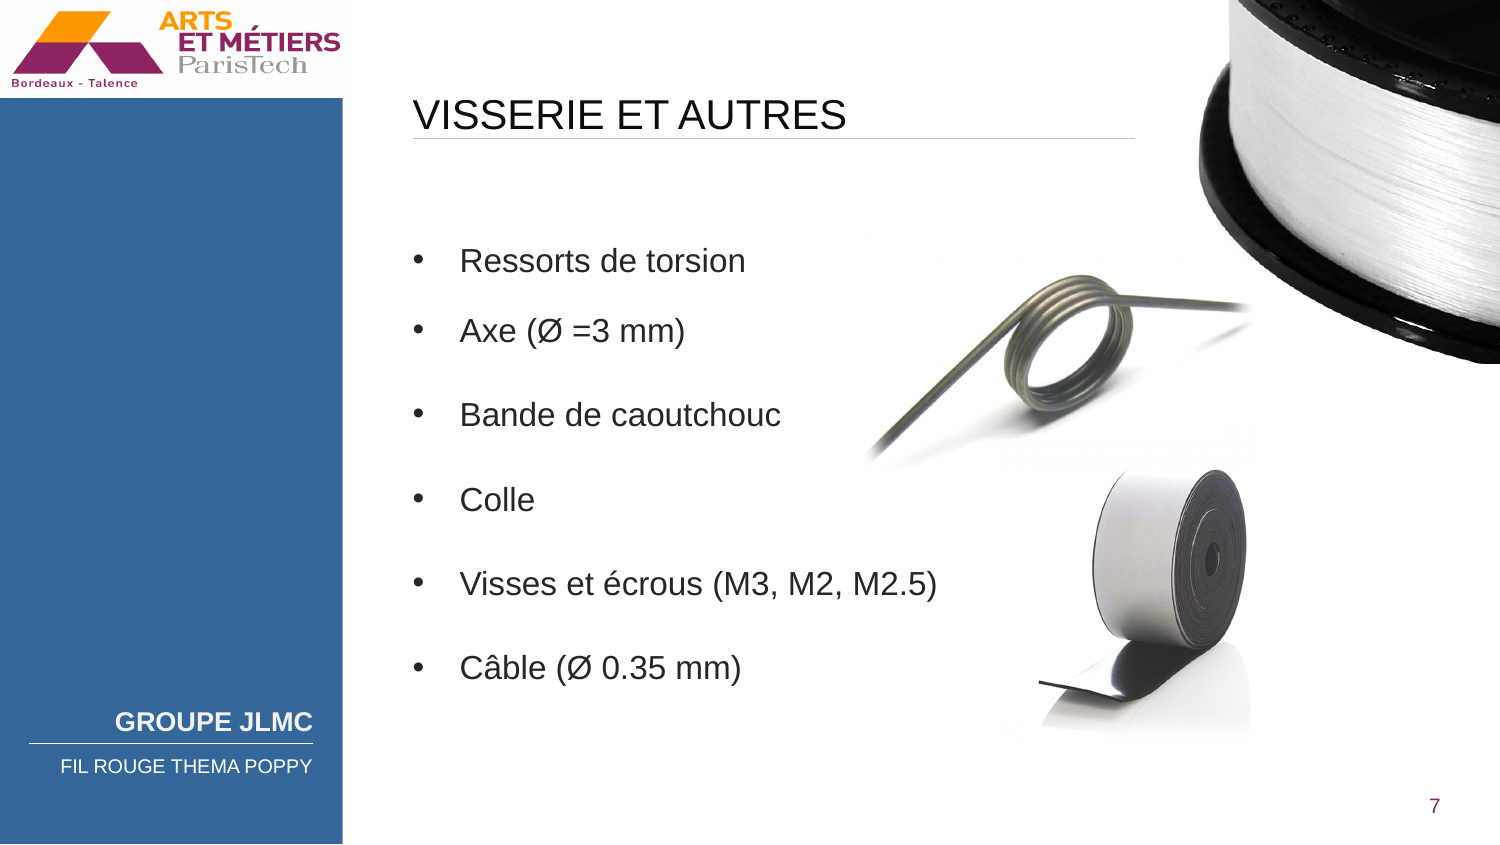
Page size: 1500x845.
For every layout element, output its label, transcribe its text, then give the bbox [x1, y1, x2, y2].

picture [0, 0, 352, 99]
list GROUPE JLMC [29, 710, 313, 738]
text_box Axe (Ø =3 mm) Bande de caoutchouc Colle Visses et écrous (M3, M2, M2.5) Câble (Ø 0.35 mm) [412, 314, 974, 757]
list VISSERIE ET AUTRES [412, 95, 1130, 134]
text_box Ressorts de torsion [412, 245, 854, 314]
picture [859, 0, 1500, 744]
list FIL ROUGE THEMA POPPY [29, 756, 313, 828]
